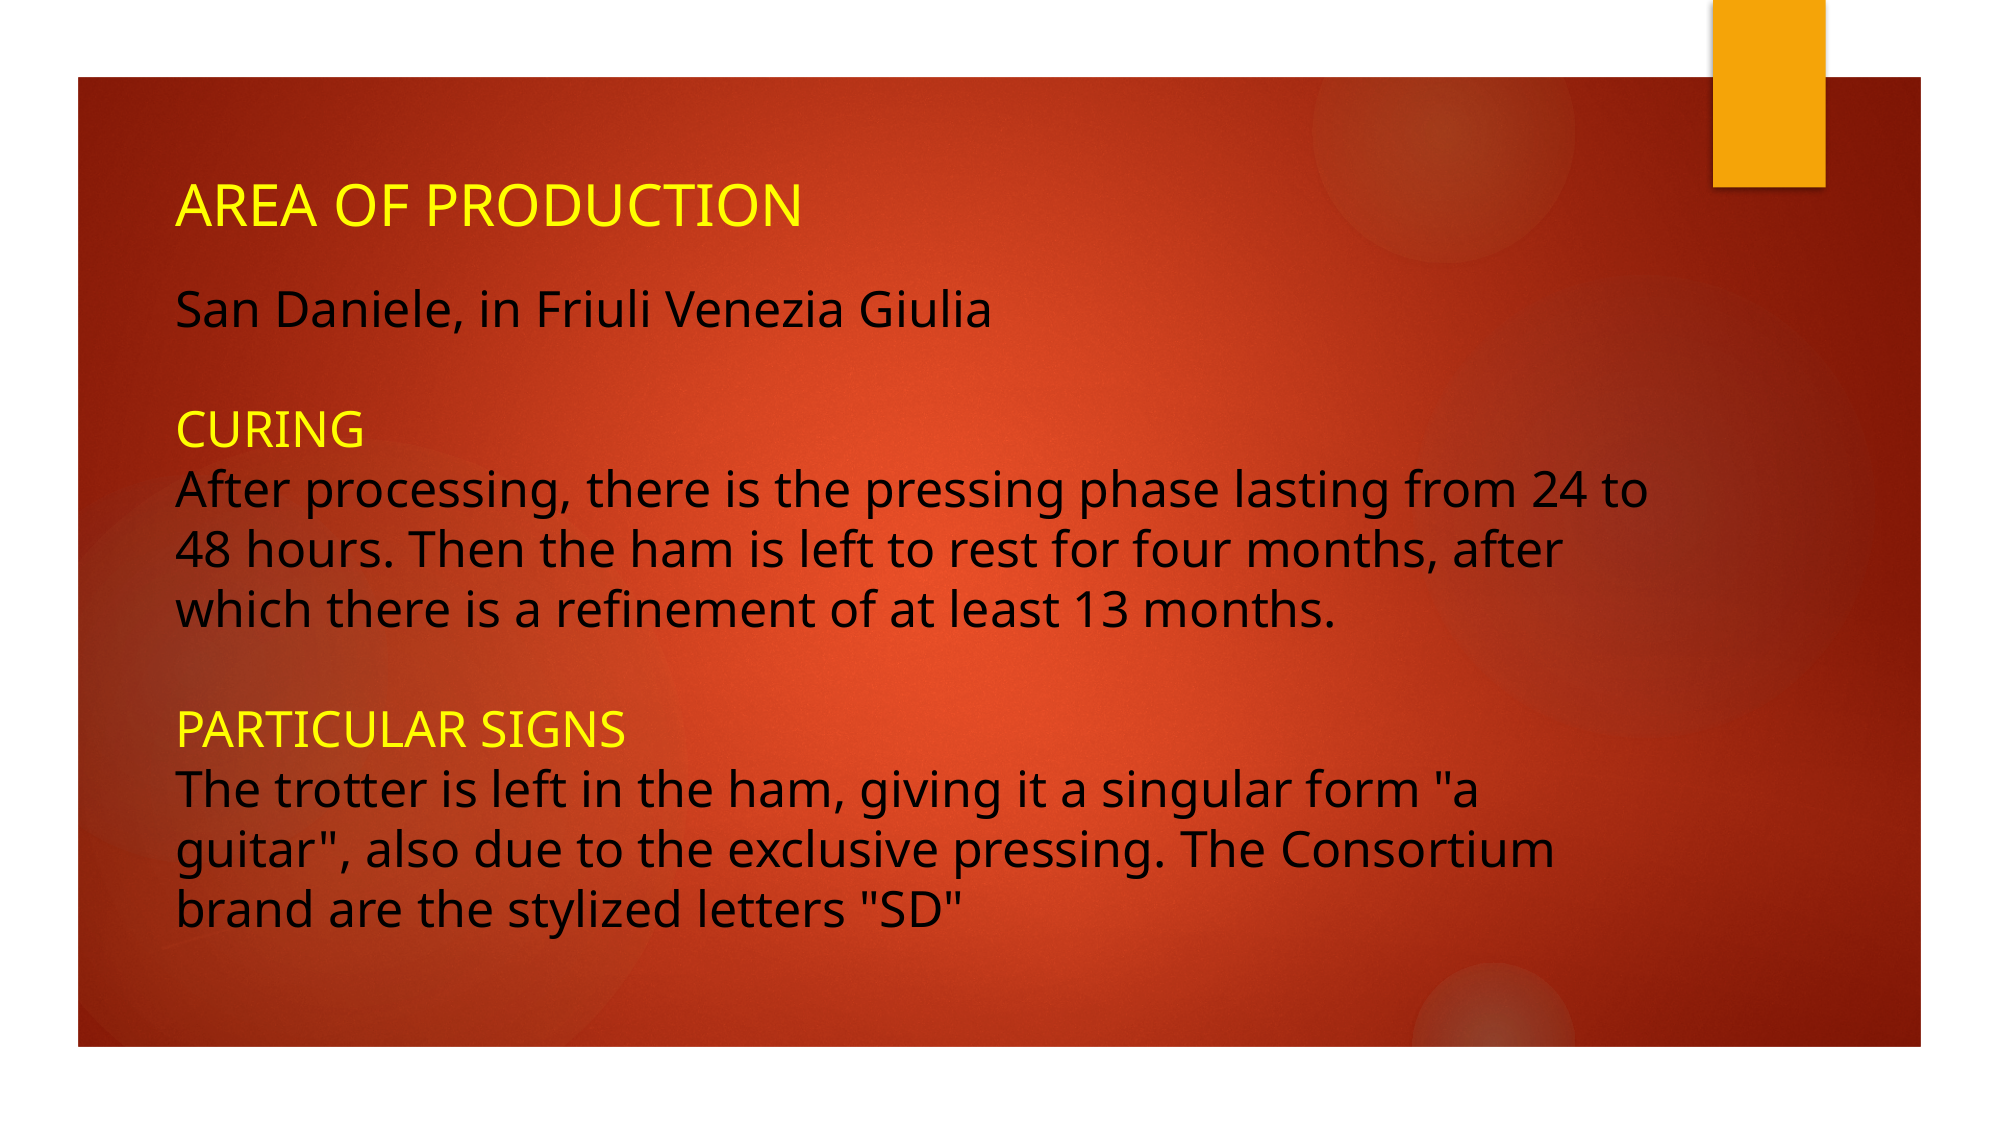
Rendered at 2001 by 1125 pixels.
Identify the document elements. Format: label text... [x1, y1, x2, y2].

text_box AREA OF PRODUCTION San Daniele, in Friuli Venezia Giulia CURING After processing, there is the pressing phase lasting from 24 to 48 hours. Then the ham is left to rest for four months, after which there is a refinement of at least 13 months. PARTICULAR SIGNS The trotter is left in the ham, giving it a singular form "a guitar", also due to the exclusive pressing. The Consortium brand are the stylized letters "SD" [160, 160, 1684, 946]
